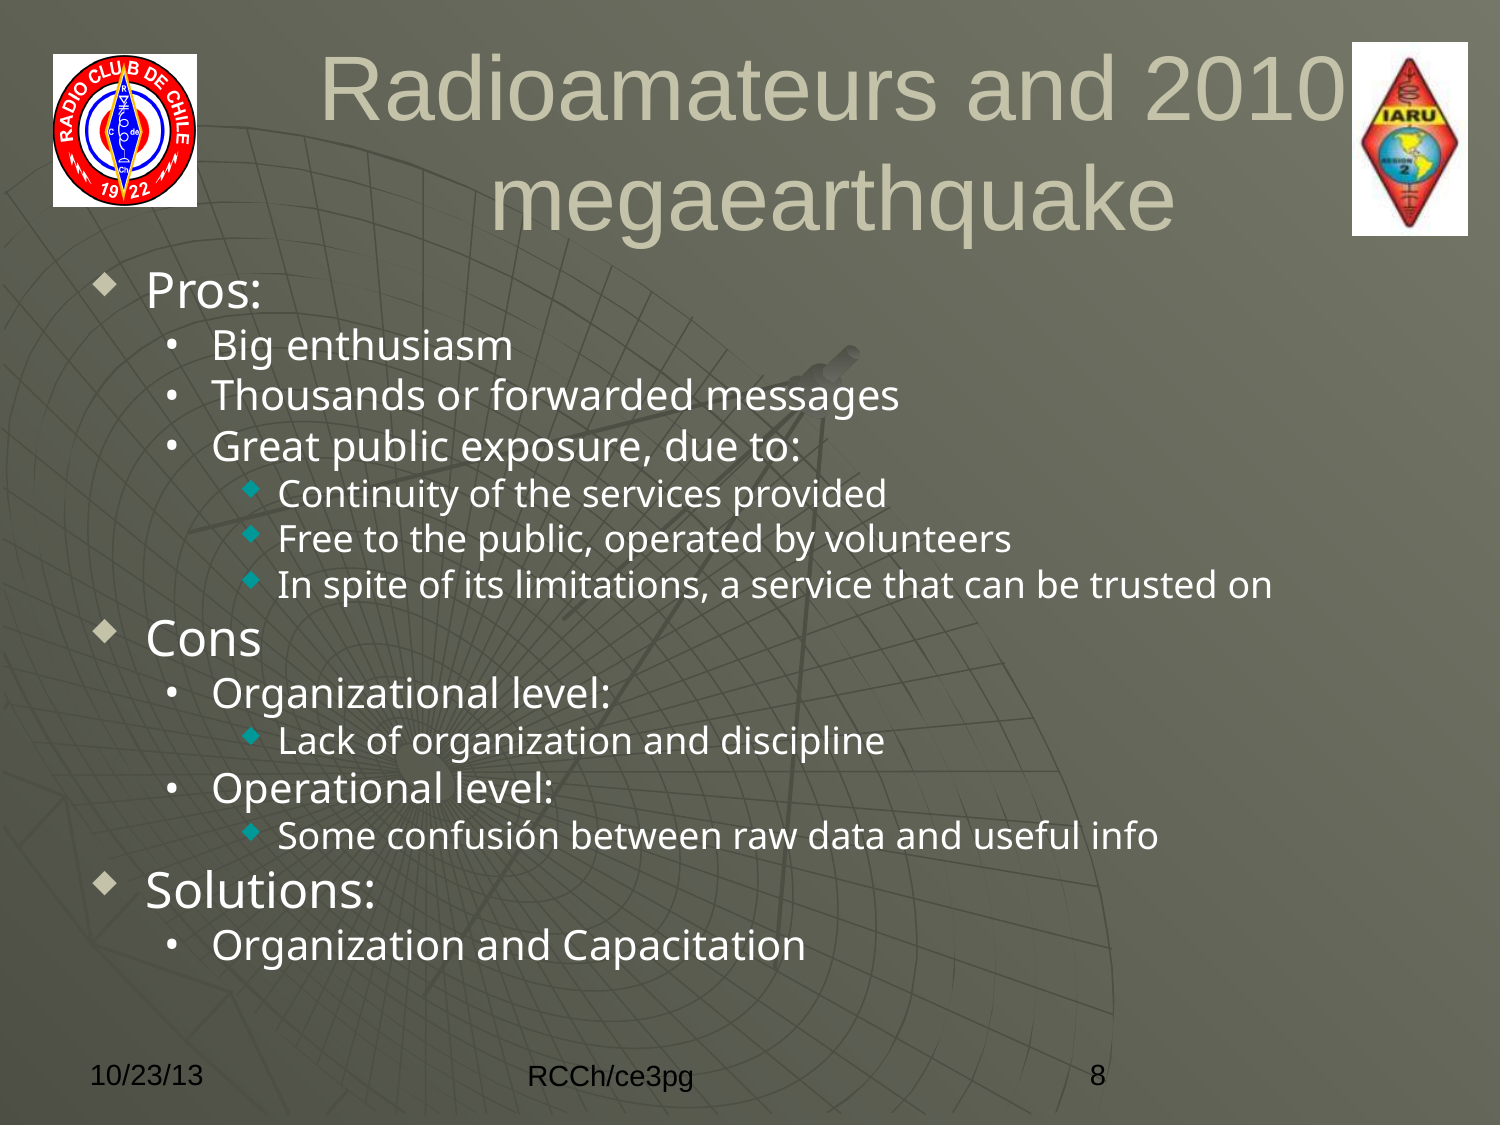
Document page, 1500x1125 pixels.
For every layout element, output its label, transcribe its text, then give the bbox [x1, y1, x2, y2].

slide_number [74, 1023, 425, 1100]
title Radioamateurs and 2010 megaearthquake [241, 45, 1426, 233]
slide_number 8 [1074, 1023, 1425, 1100]
list Pros: Big enthusiasm Thousands or forwarded messages Great public exposure, due to: Continuity of the services provided Free to the public, operated by volunteers In spite of its limitations, a service that can be trusted on Cons Organizational level: Lack of organization and discipline Operational level: Some confusión between raw data and useful info Solutions: Organization and Capacitation [74, 262, 1426, 1006]
picture [1352, 42, 1468, 236]
picture [53, 54, 197, 207]
footer RCCh/ce3pg [512, 1024, 988, 1100]
